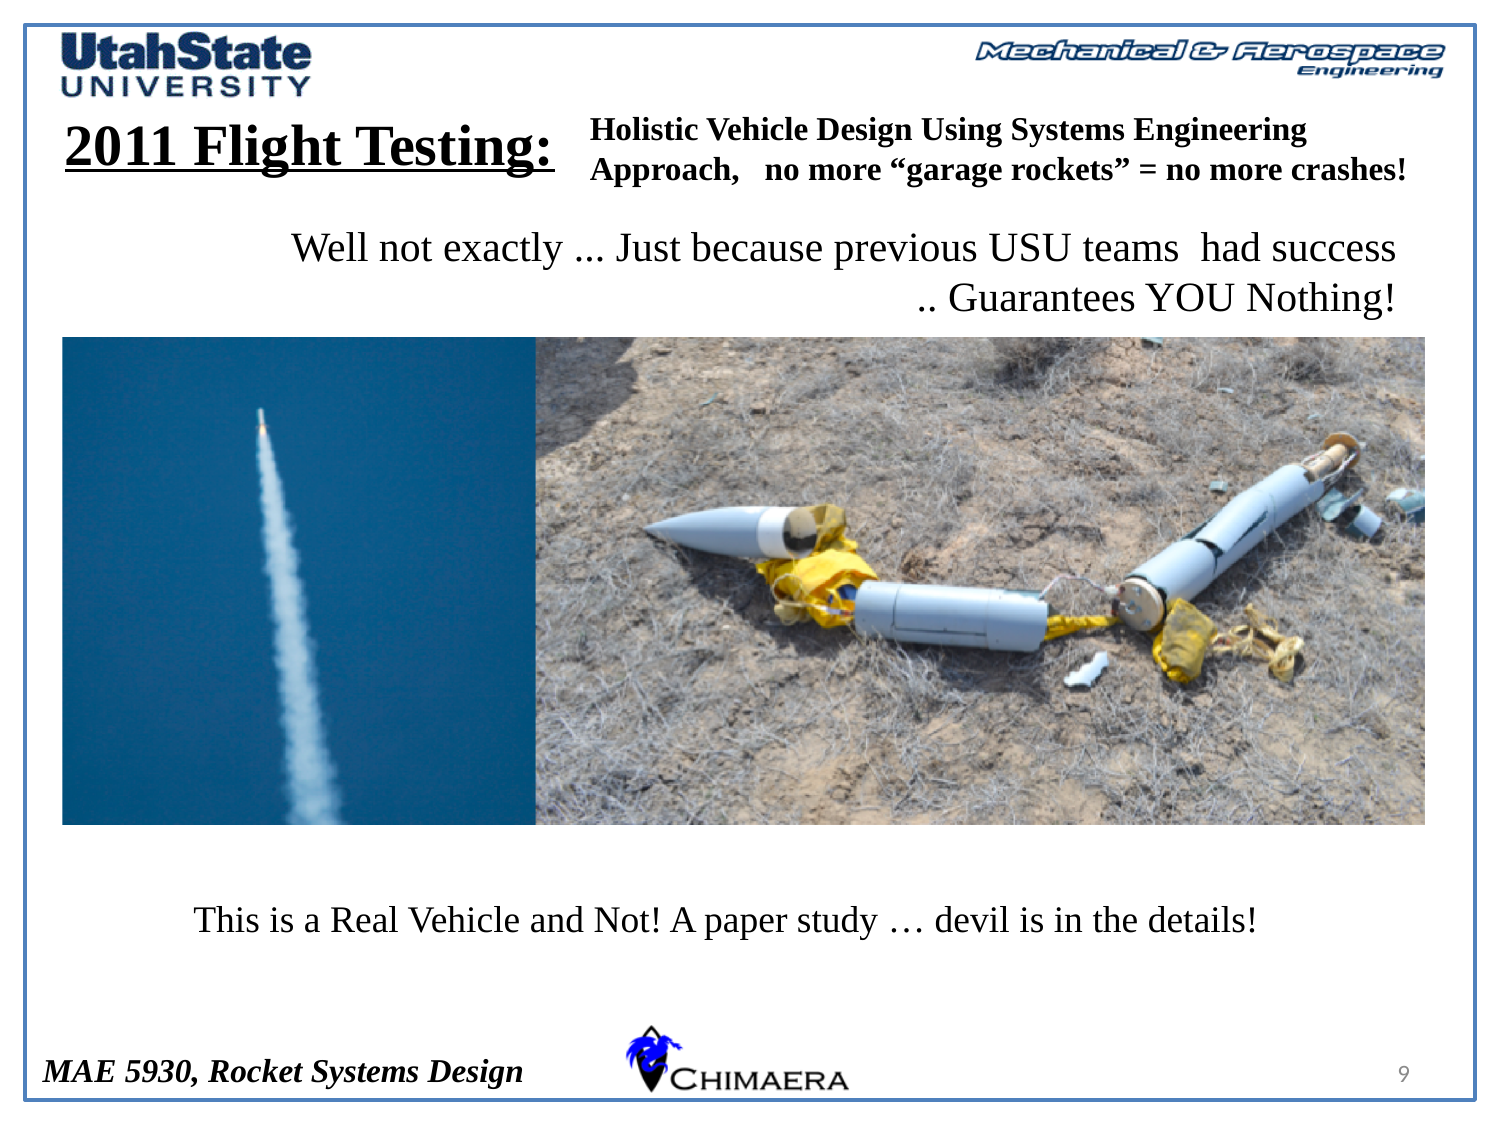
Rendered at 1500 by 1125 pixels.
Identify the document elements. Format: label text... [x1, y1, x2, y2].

picture [50, 31, 313, 99]
slide_number 9 [1074, 1042, 1425, 1103]
picture [975, 37, 1450, 79]
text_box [62, 337, 1426, 826]
text_box 2011 Flight Testing: [49, 99, 575, 185]
text_box This is a Real Vehicle and Not! A paper study … devil is in the details! [178, 887, 1275, 948]
text_box Holistic Vehicle Design Using Systems Engineering Approach, no more “garage rockets” = no more crashes! [575, 99, 1438, 195]
picture [624, 1024, 850, 1093]
text_box Well not exactly ... Just because previous USU teams had success .. Guarantees YOU Nothing! [74, 212, 1413, 328]
